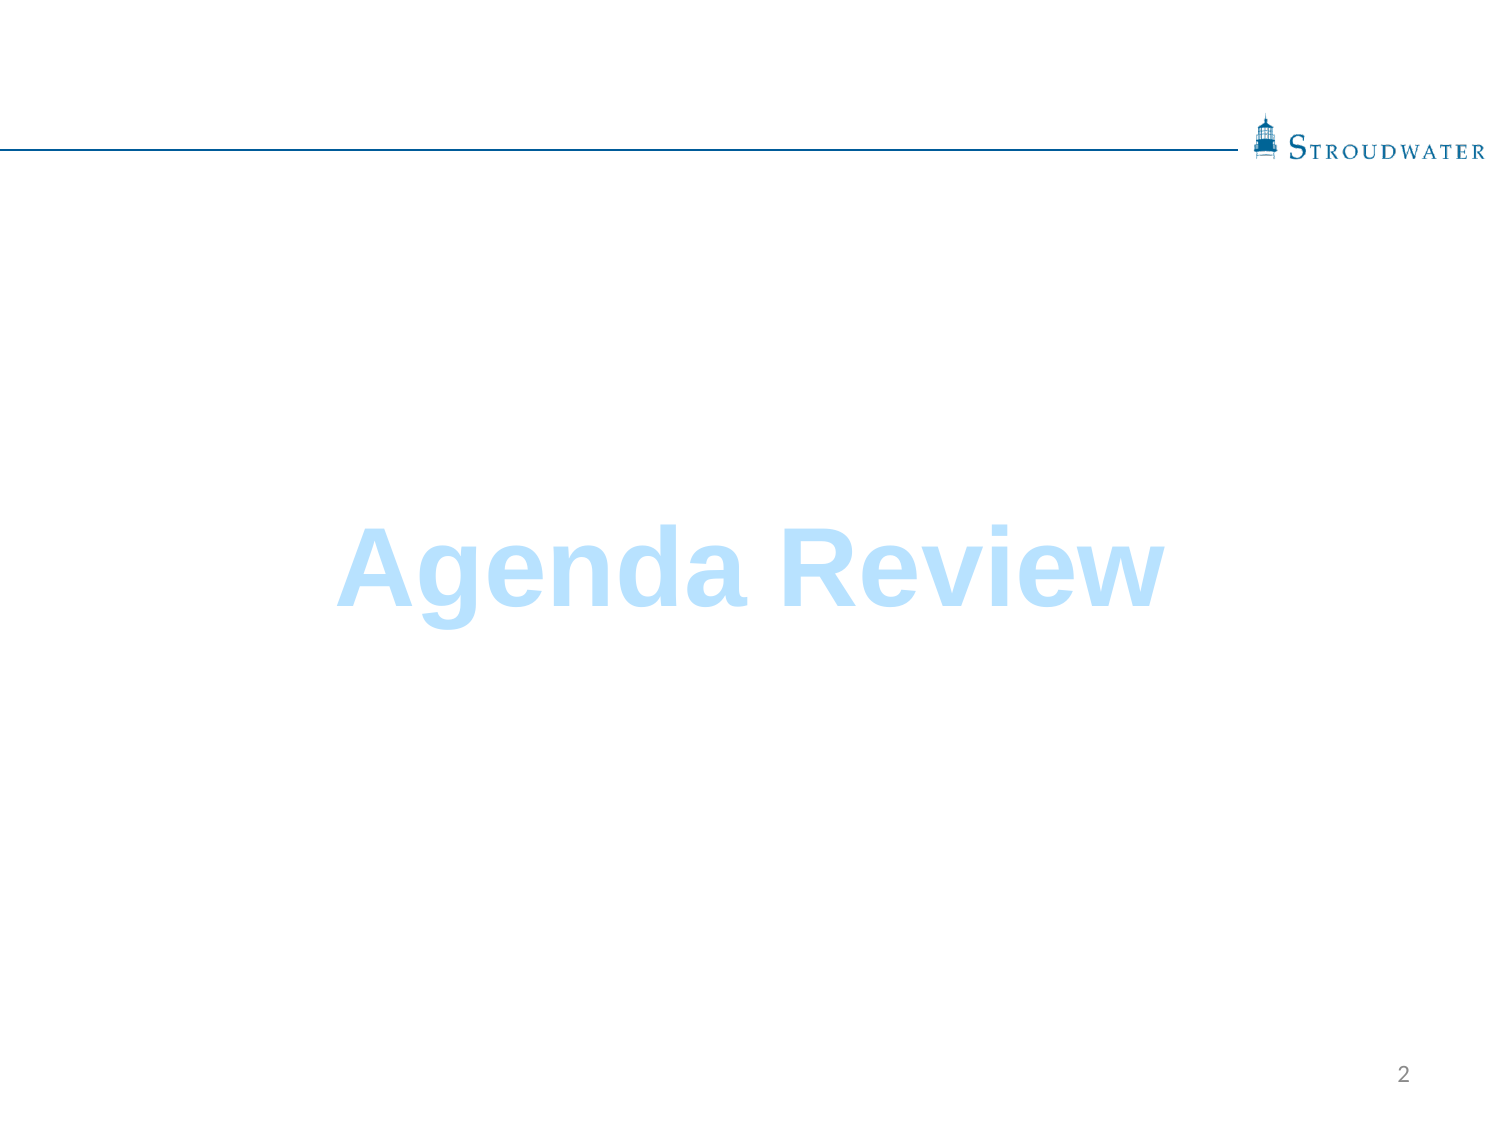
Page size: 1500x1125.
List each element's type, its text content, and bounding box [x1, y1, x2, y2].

slide_number 2 [1074, 1042, 1425, 1103]
text_box Agenda Review [319, 486, 1181, 637]
picture [1250, 110, 1488, 163]
